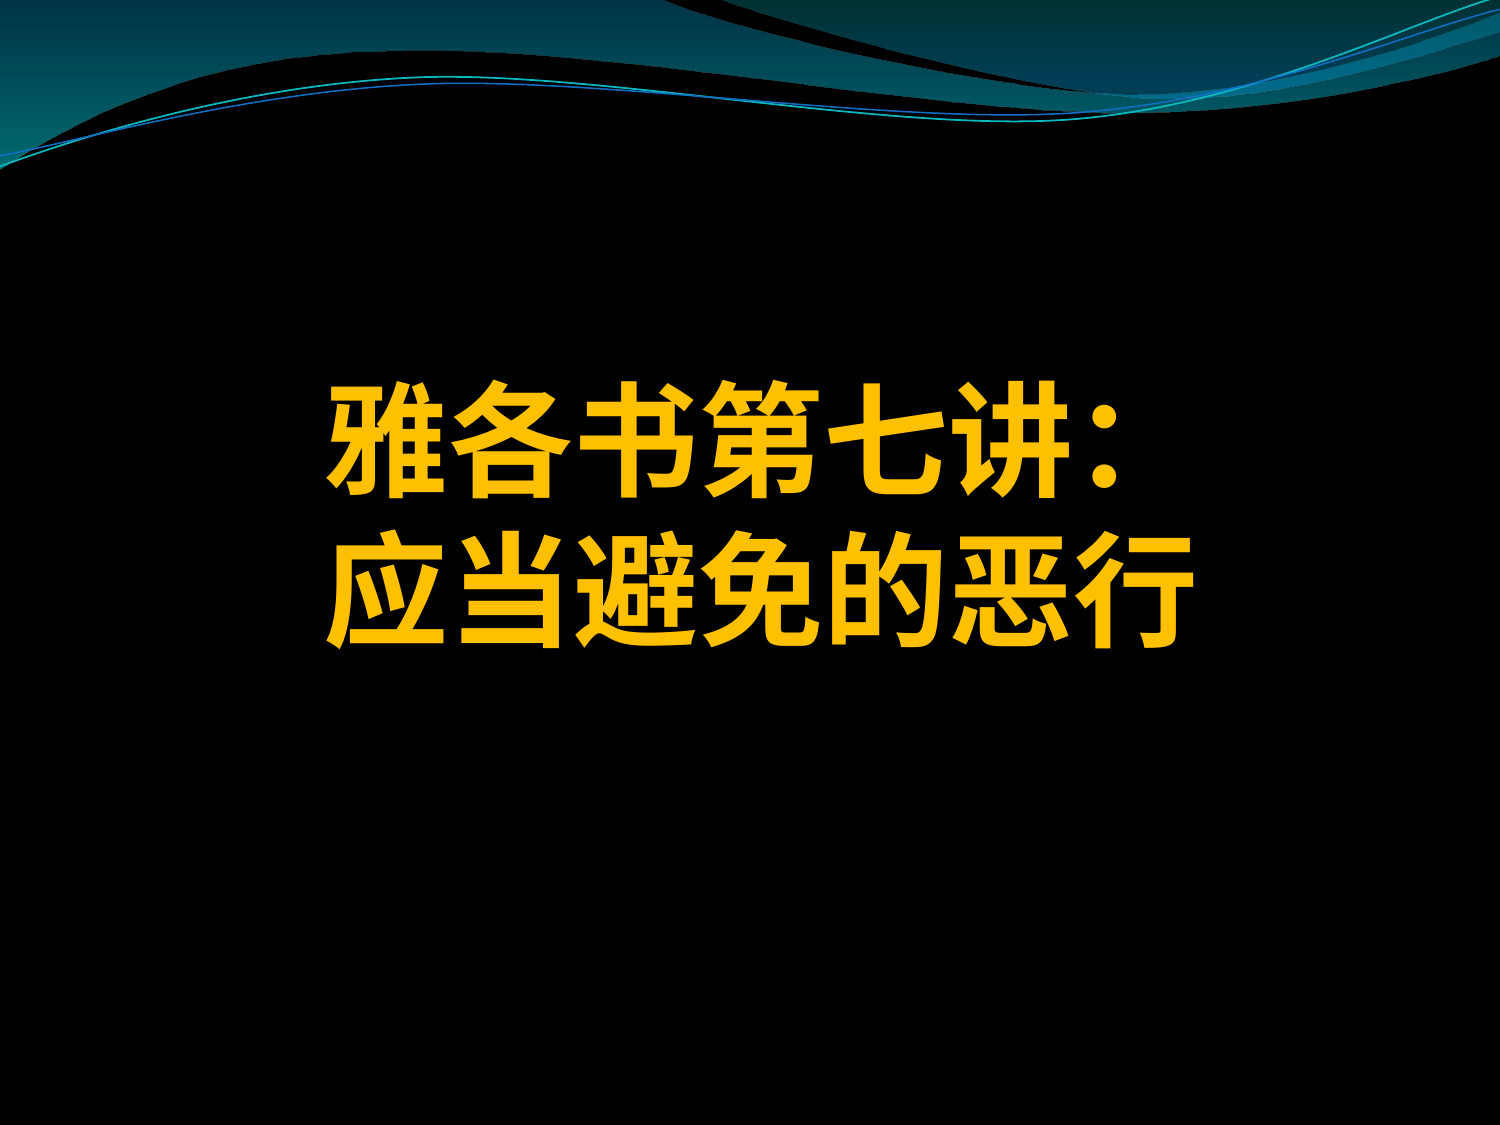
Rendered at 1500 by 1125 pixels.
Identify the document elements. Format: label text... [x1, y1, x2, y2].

title 雅各书第七讲： 应当避免的恶行 [62, 200, 1463, 663]
